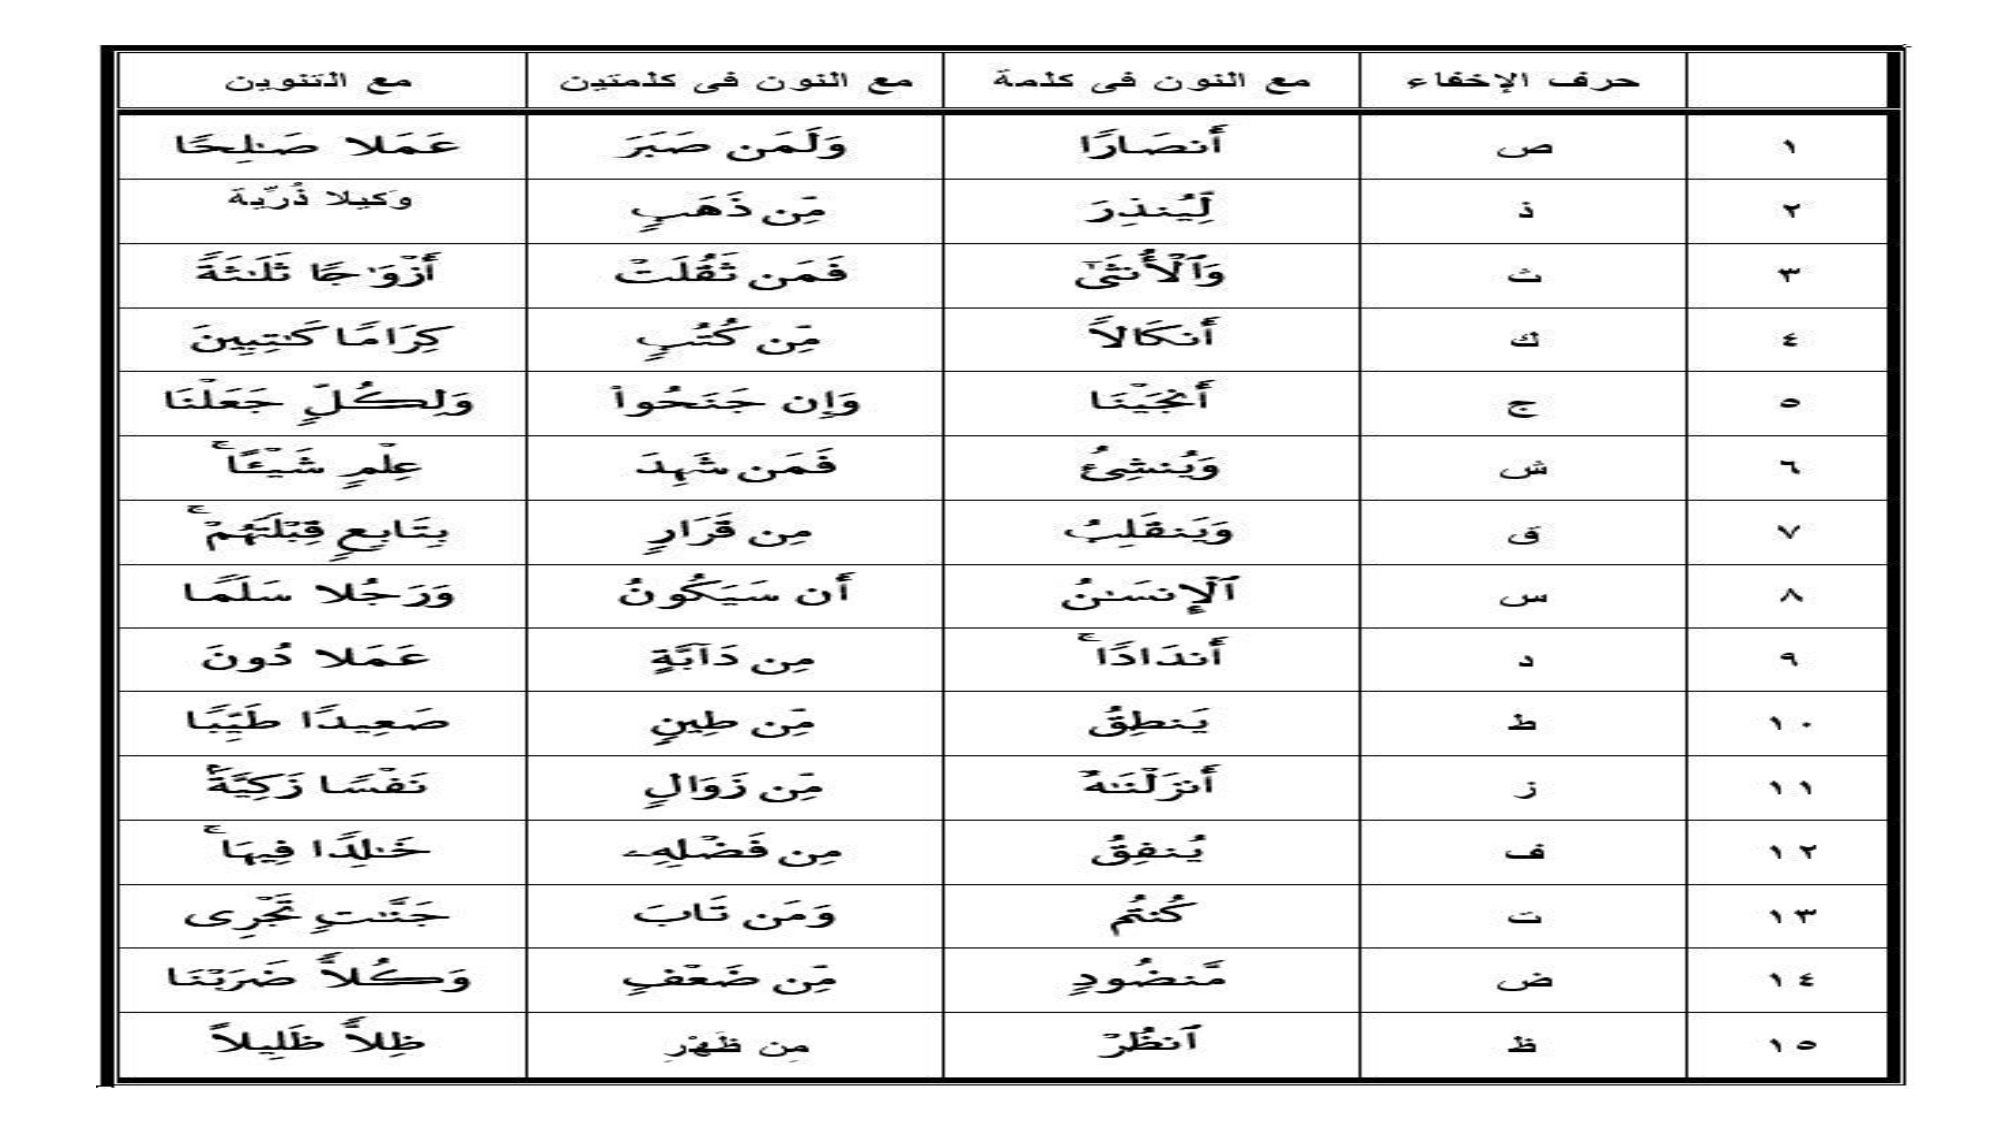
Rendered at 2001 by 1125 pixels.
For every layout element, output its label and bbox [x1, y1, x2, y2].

picture [96, 44, 1915, 1089]
